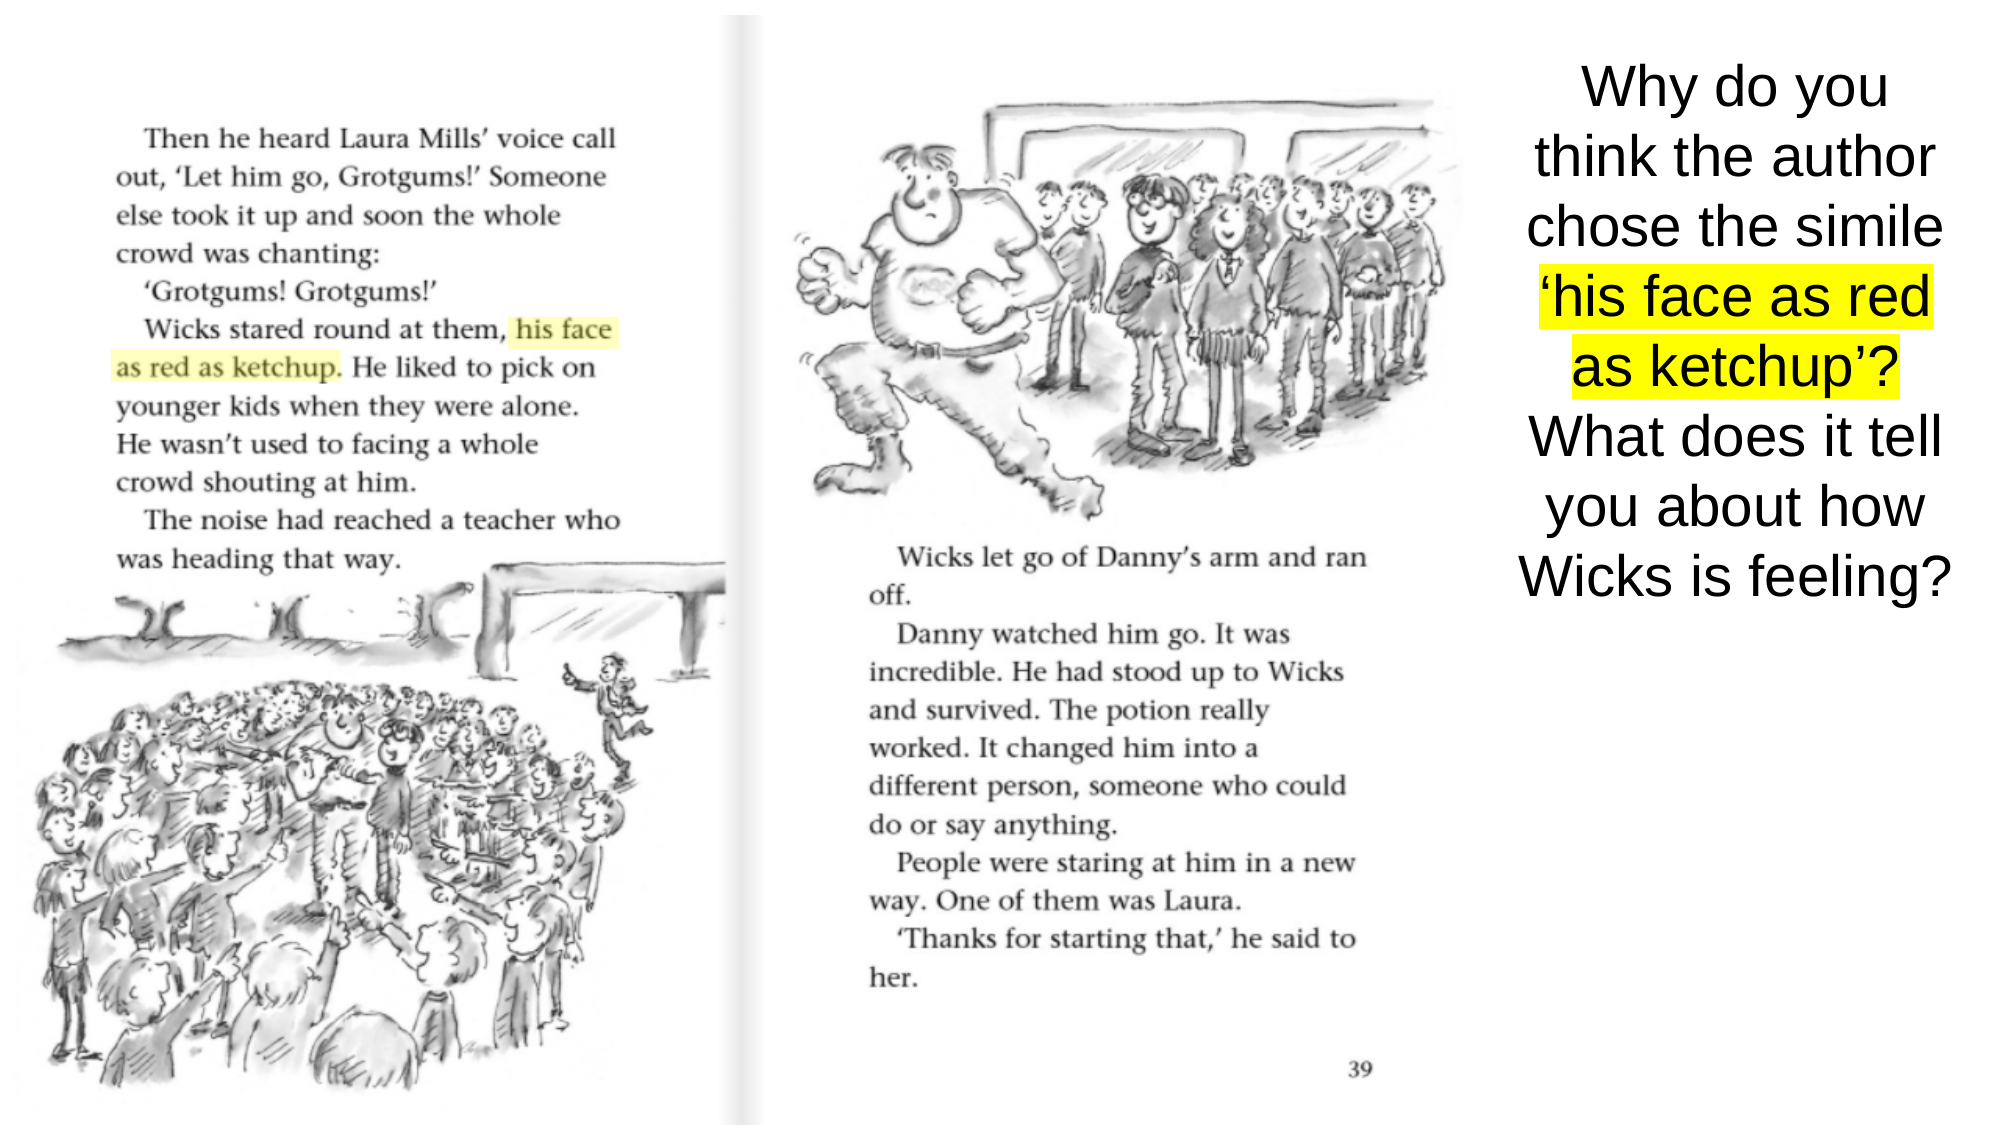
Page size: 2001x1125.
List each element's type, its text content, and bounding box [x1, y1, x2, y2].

picture [0, 15, 1486, 1125]
text_box Why do you think the author chose the simile ‘his face as red as ketchup’? What does it tell you about how Wicks is feeling? [1502, 41, 1969, 616]
